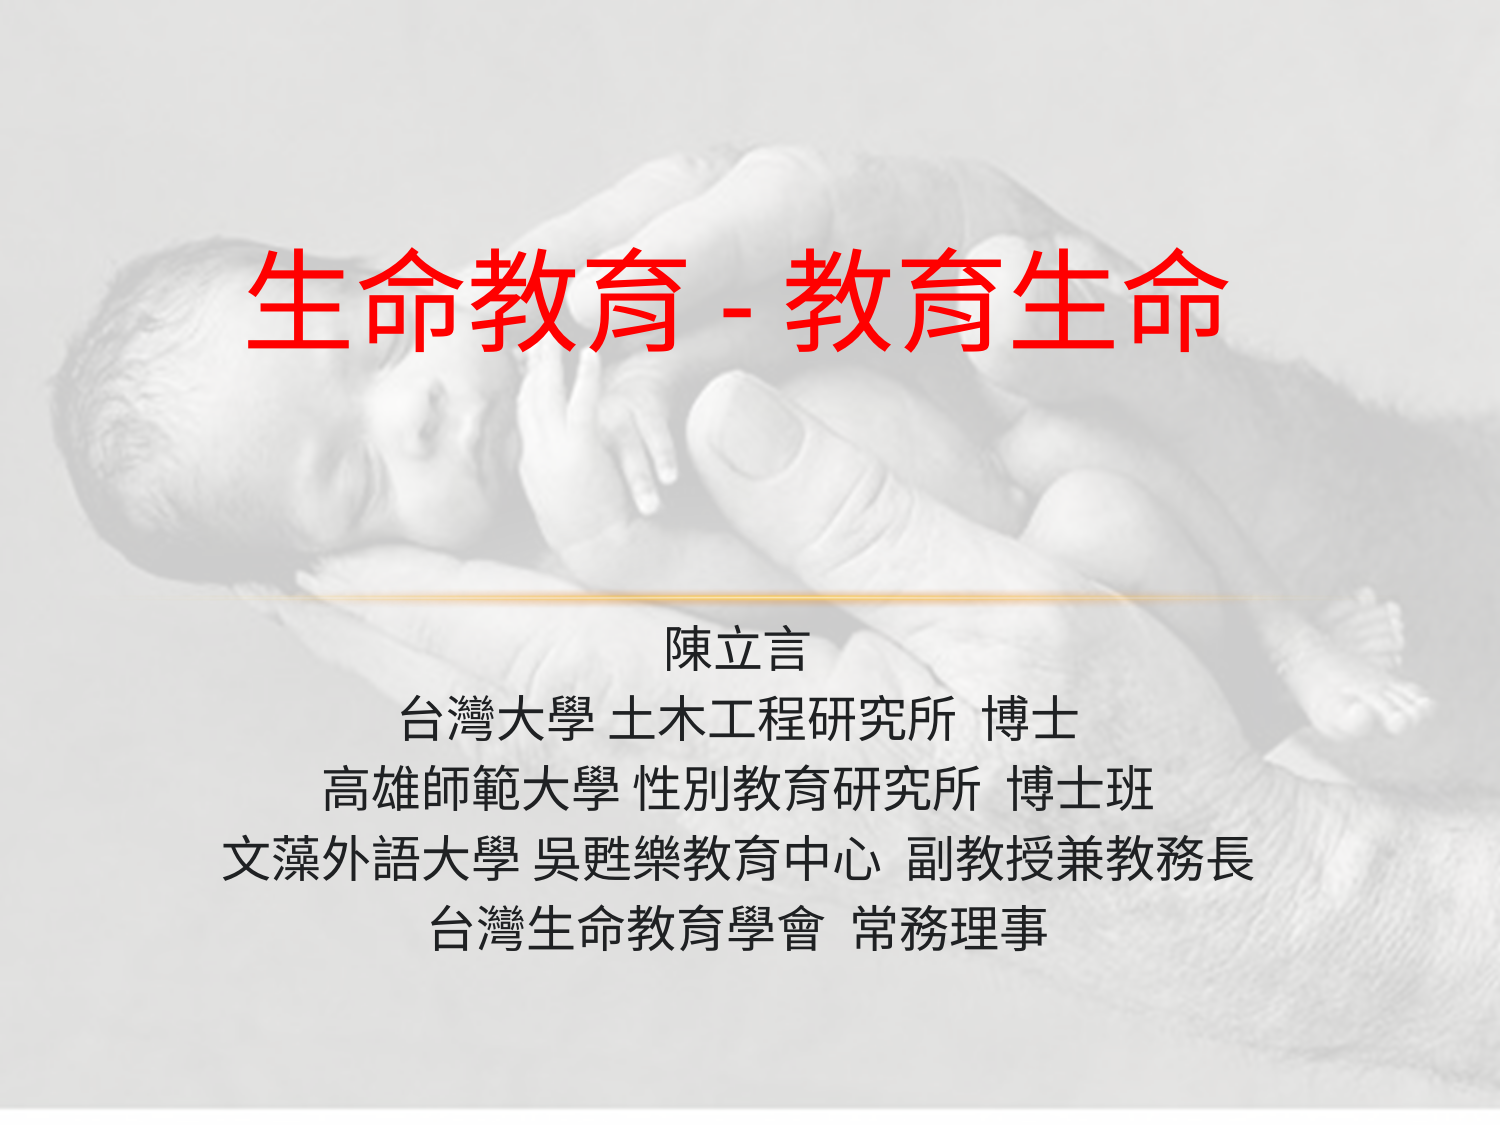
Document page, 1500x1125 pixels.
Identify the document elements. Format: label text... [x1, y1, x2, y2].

subtitle 陳立言 台灣大學 土木工程研究所 博士 高雄師範大學 性別教育研究所 博士班 文藻外語大學 吳甦樂教育中心 副教授兼教務長 台灣生命教育學會 常務理事 [183, 609, 1294, 1024]
title 生命教育-教育生命 [100, 196, 1376, 374]
picture [0, 0, 1500, 750]
